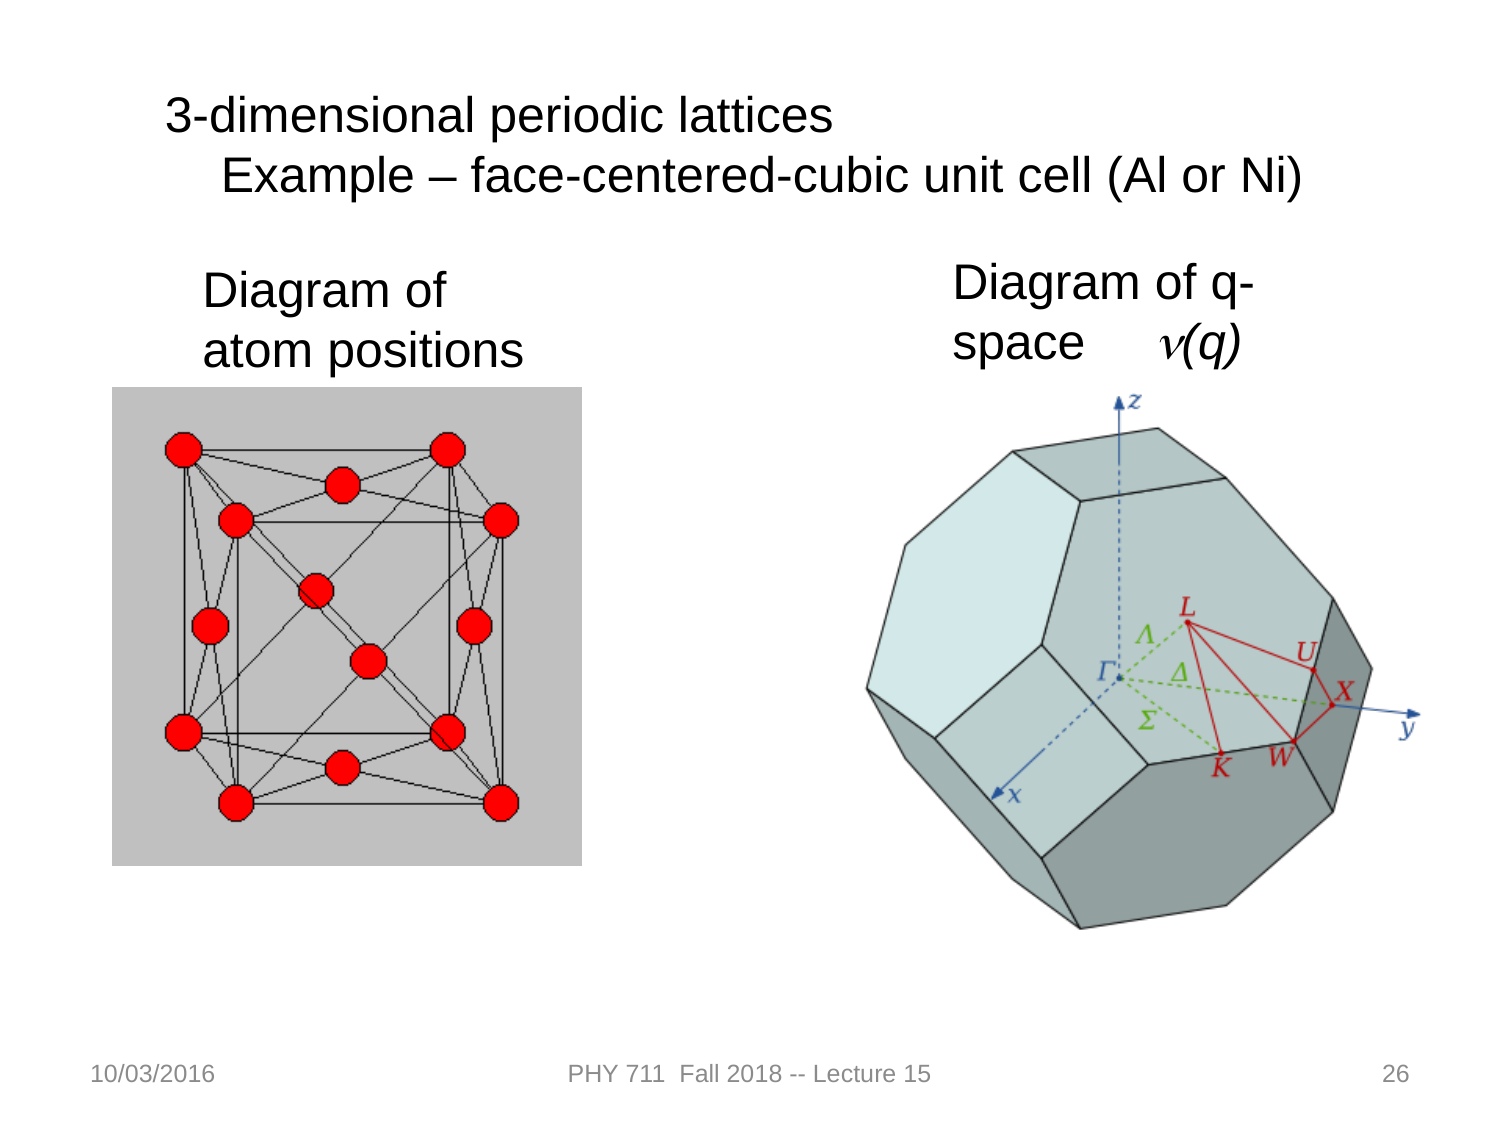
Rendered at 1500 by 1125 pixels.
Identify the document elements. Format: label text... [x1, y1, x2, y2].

footer PHY 711 Fall 2018 -- Lecture 15 [512, 1042, 988, 1103]
text_box 3-dimensional periodic lattices Example – face-centered-cubic unit cell (Al or Ni) [150, 74, 1400, 210]
slide_number 26 [1074, 1042, 1425, 1103]
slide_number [75, 1042, 425, 1103]
text_box Diagram of atom positions [187, 249, 550, 385]
picture [112, 387, 582, 867]
picture [862, 380, 1426, 944]
text_box Diagram of q-space n(q) [937, 242, 1300, 377]
